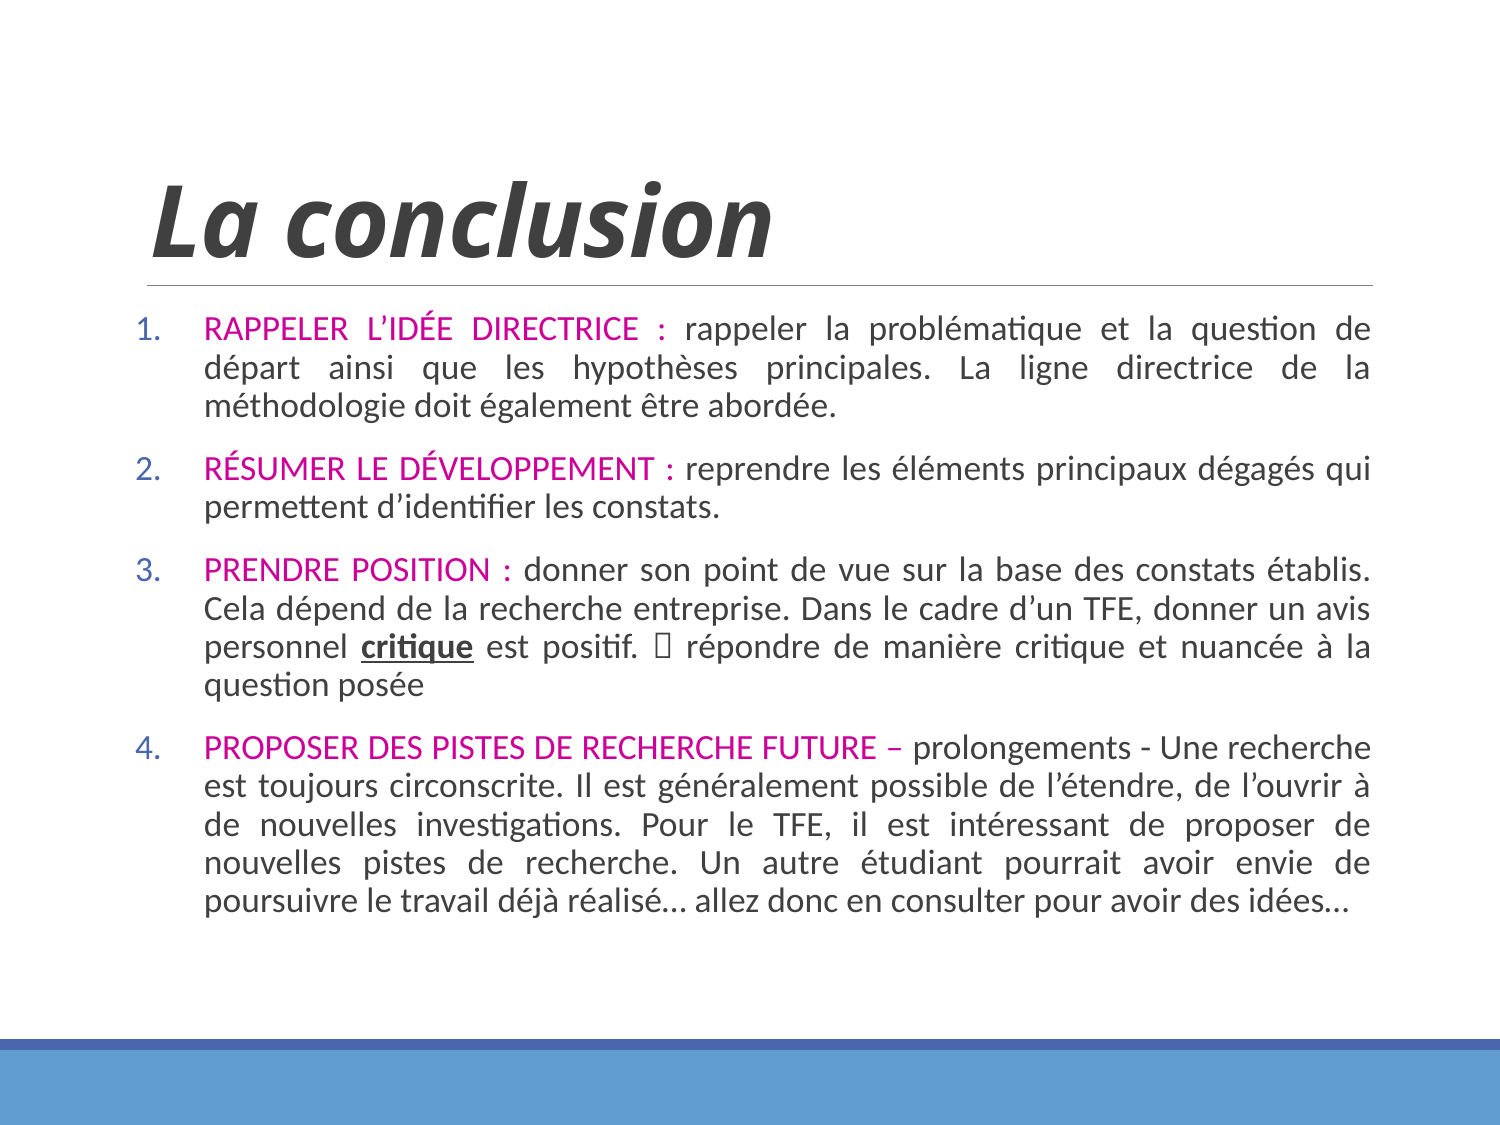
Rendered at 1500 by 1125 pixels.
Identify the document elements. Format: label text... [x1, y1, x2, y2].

list RAPPELER L’IDÉE DIRECTRICE : rappeler la problématique et la question de départ ainsi que les hypothèses principales. La ligne directrice de la méthodologie doit également être abordée. RÉSUMER LE DÉVELOPPEMENT : reprendre les éléments principaux dégagés qui permettent d’identifier les constats. PRENDRE POSITION : donner son point de vue sur la base des constats établis. Cela dépend de la recherche entreprise. Dans le cadre d’un TFE, donner un avis personnel critique est positif.  répondre de manière critique et nuancée à la question posée PROPOSER DES PISTES DE RECHERCHE FUTURE – prolongements - Une recherche est toujours circonscrite. Il est généralement possible de l’étendre, de l’ouvrir à de nouvelles investigations. Pour le TFE, il est intéressant de proposer de nouvelles pistes de recherche. Un autre étudiant pourrait avoir envie de poursuivre le travail déjà réalisé… allez donc en consulter pour avoir des idées… [135, 302, 1373, 963]
title La conclusion [135, 47, 1373, 285]
